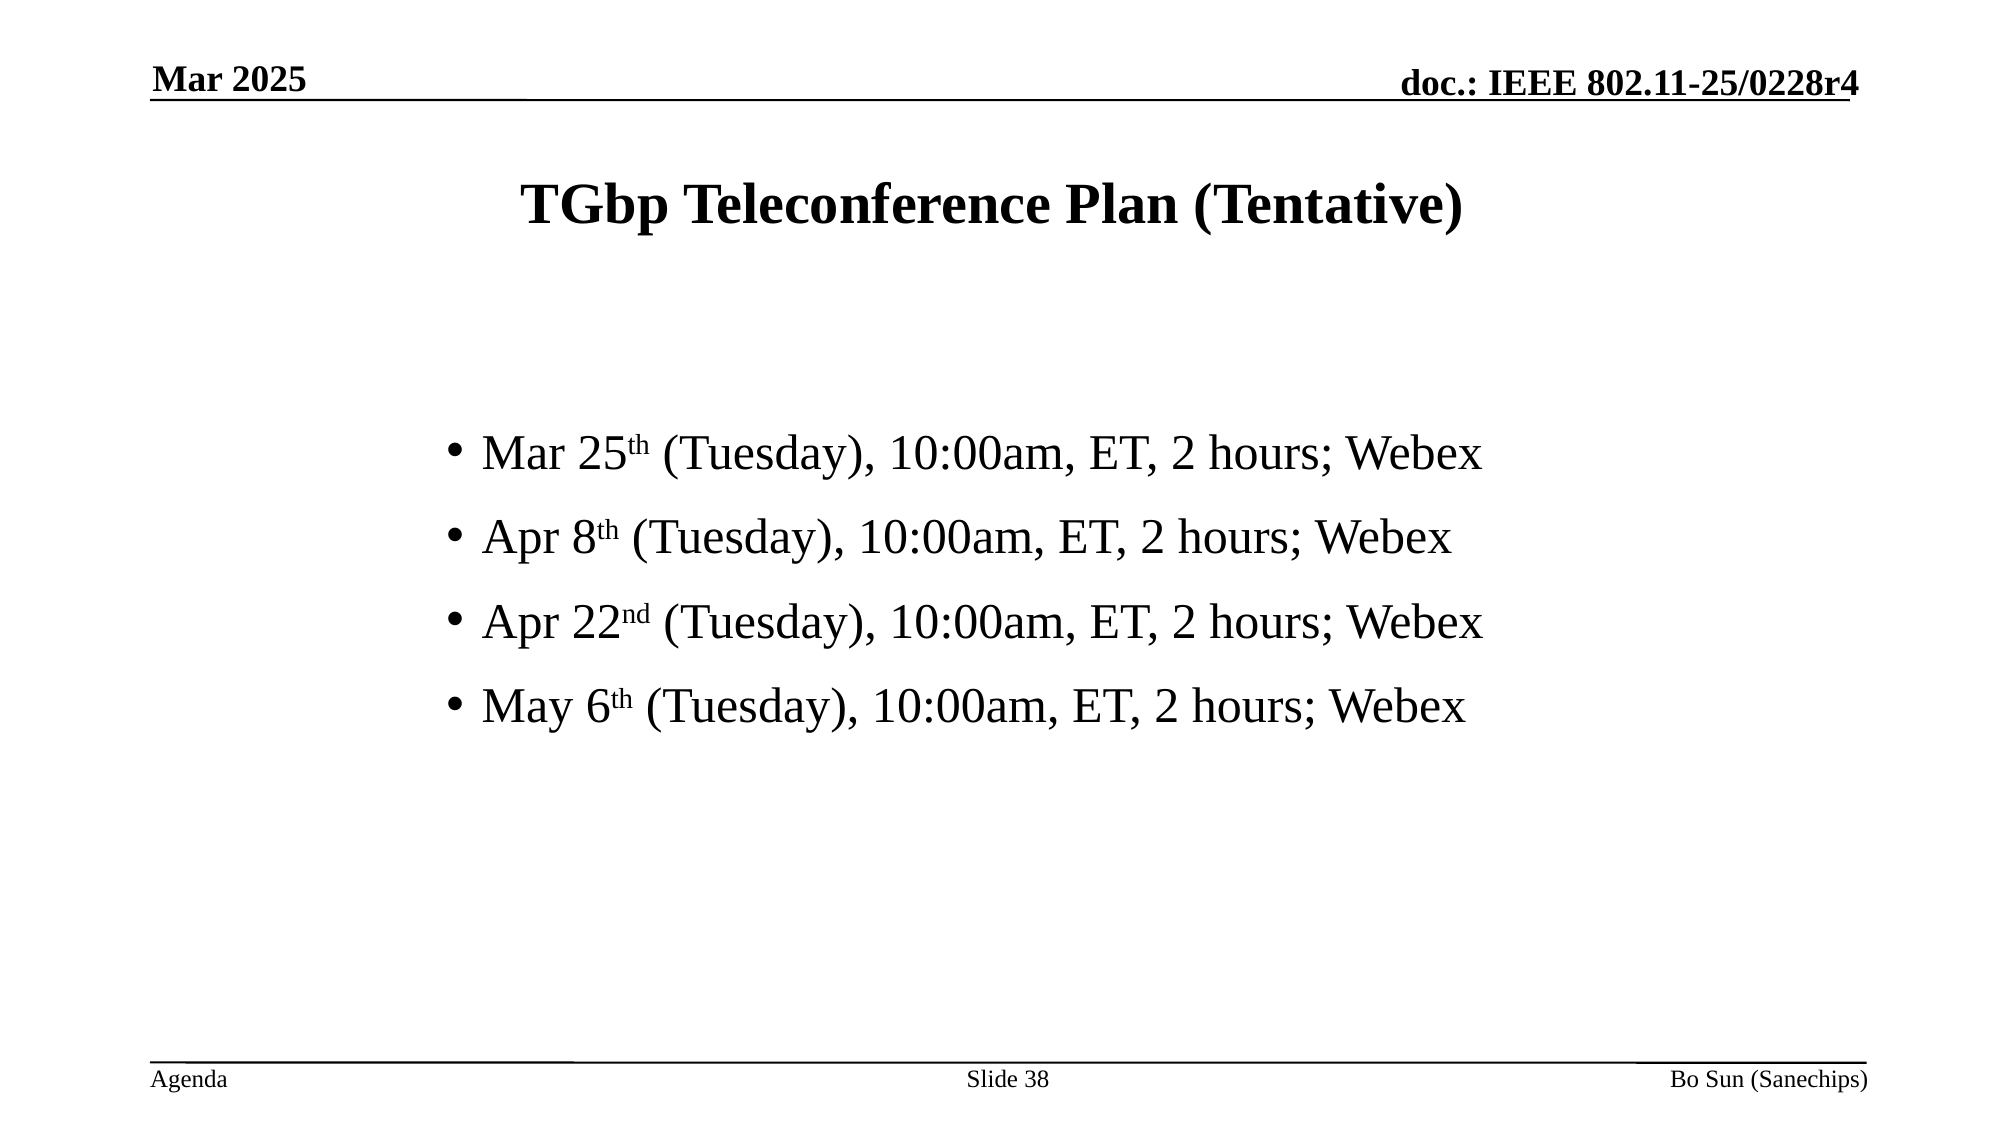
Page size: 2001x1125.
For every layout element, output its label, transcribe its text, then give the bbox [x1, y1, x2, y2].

text_box TGbp Teleconference Plan (Tentative) [149, 112, 1850, 288]
footer Bo Sun (Sanechips) [1171, 1061, 1869, 1093]
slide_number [152, 54, 563, 100]
slide_number Slide 38 [949, 1061, 1067, 1123]
text_box Mar 25th (Tuesday), 10:00am, ET, 2 hours; Webex Apr 8th (Tuesday), 10:00am, ET, 2 hours; Webex Apr 22nd (Tuesday), 10:00am, ET, 2 hours; Webex May 6th (Tuesday), 10:00am, ET, 2 hours; Webex [375, 399, 1631, 950]
